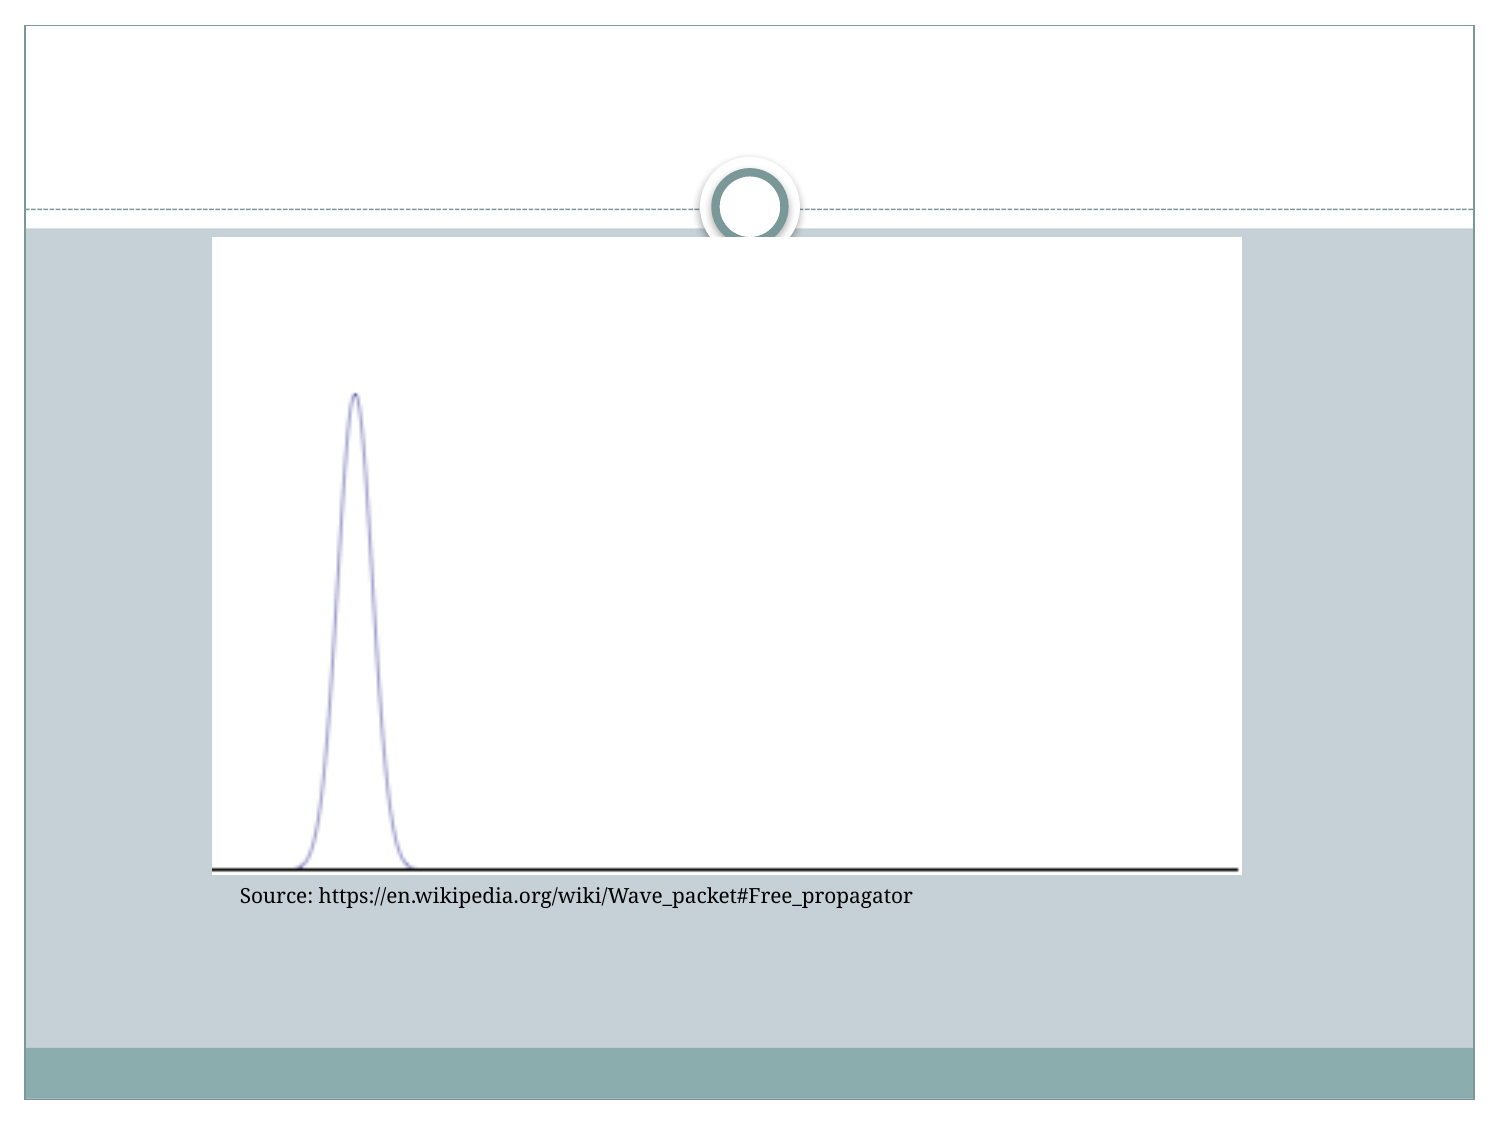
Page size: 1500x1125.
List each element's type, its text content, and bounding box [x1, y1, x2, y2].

picture [212, 237, 1242, 876]
text_box Source: https://en.wikipedia.org/wiki/Wave_packet#Free_propagator [225, 875, 1250, 915]
